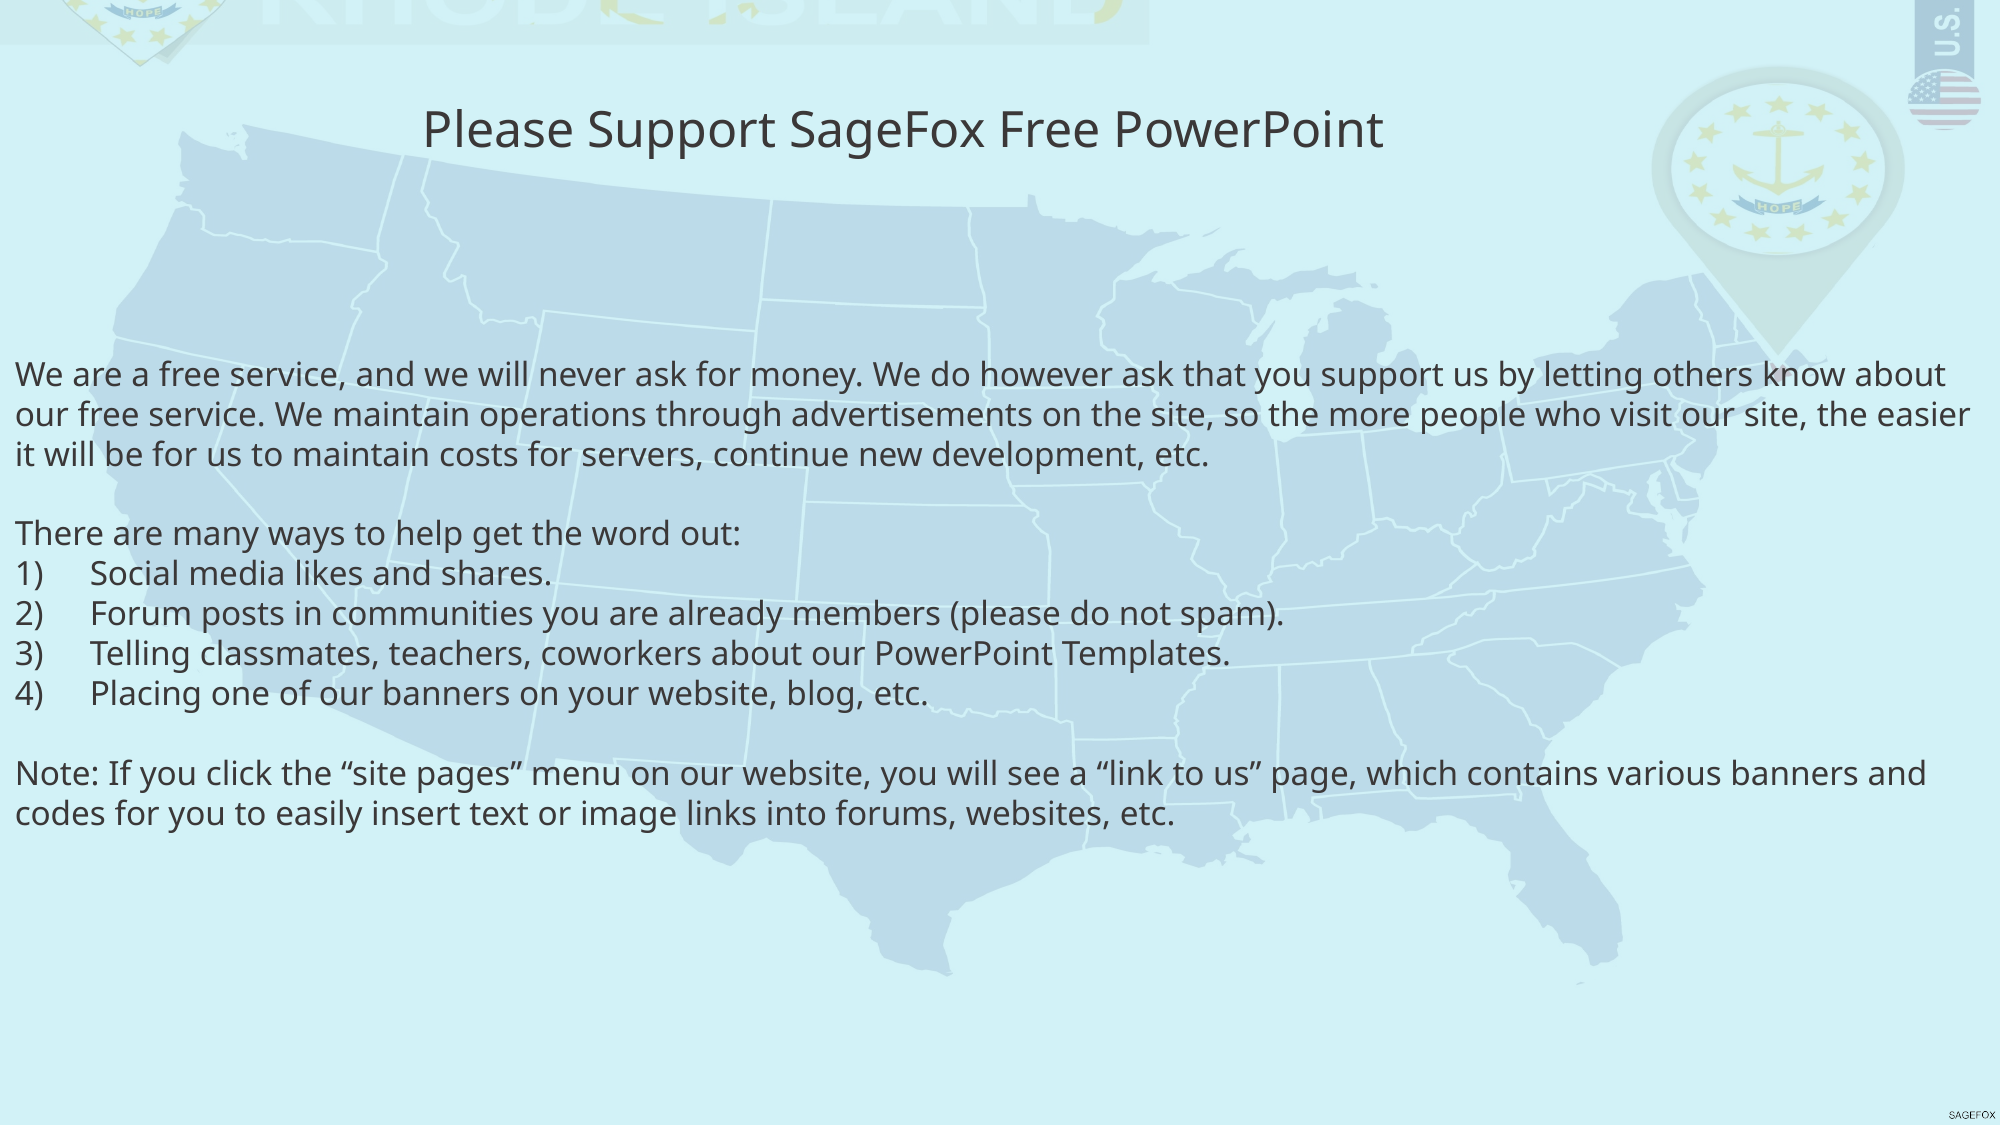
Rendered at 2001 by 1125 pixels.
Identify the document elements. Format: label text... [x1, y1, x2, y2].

text_box We are a free service, and we will never ask for money. We do however ask that you support us by letting others know about our free service. We maintain operations through advertisements on the site, so the more people who visit our site, the easier it will be for us to maintain costs for servers, continue new development, etc. There are many ways to help get the word out: Social media likes and shares. Forum posts in communities you are already members (please do not spam). Telling classmates, teachers, coworkers about our PowerPoint Templates. Placing one of our banners on your website, blog, etc. Note: If you click the “site pages” menu on our website, you will see a “link to us” page, which contains various banners and codes for you to easily insert text or image links into forums, websites, etc. [0, 0, 2000, 1125]
title Please Support SageFox Free PowerPoint [363, 72, 1444, 190]
